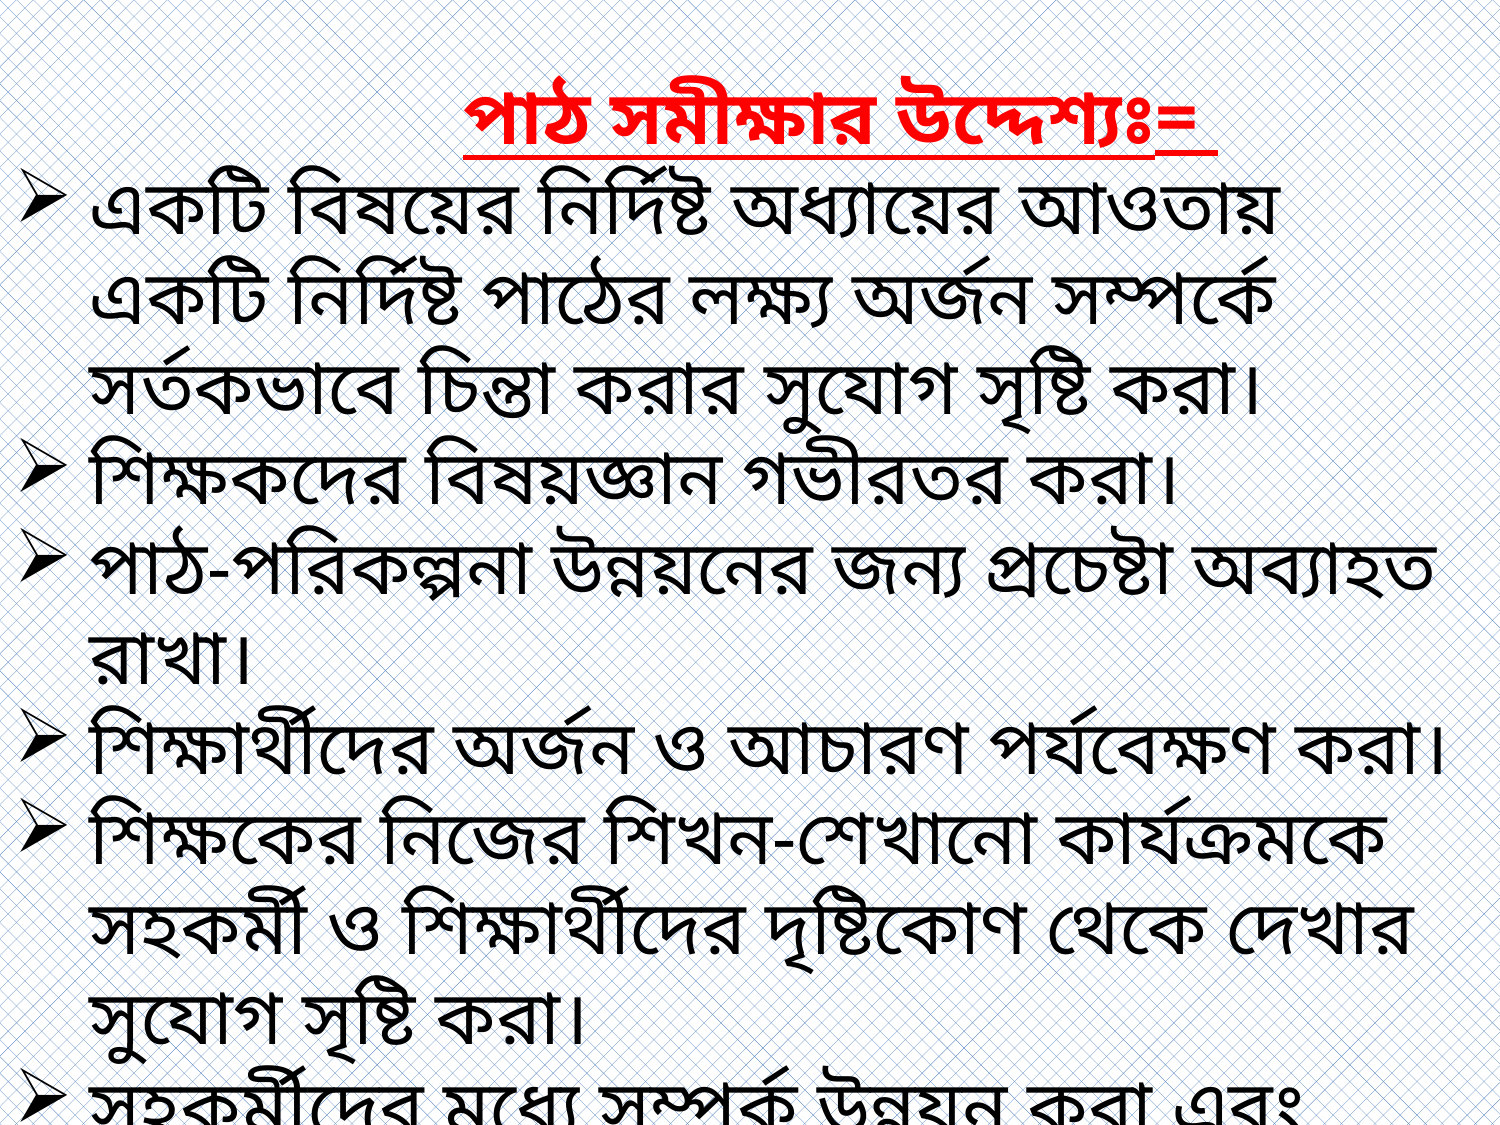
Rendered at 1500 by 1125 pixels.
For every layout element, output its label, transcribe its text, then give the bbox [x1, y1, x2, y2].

text_box পাঠ সমীক্ষার উদ্দেশ্যঃ= একটি বিষয়ের নির্দিষ্ট অধ্যায়ের আওতায় একটি নির্দিষ্ট পাঠের লক্ষ্য অর্জন সম্পর্কে সর্তকভাবে চিন্তা করার সুযোগ সৃষ্টি করা। শিক্ষকদের বিষয়জ্ঞান গভীরতর করা। পাঠ-পরিকল্পনা উন্নয়নের জন্য প্রচেষ্টা অব্যাহত রাখা। শিক্ষার্থীদের অর্জন ও আচারণ পর্যবেক্ষণ করা। শিক্ষকের নিজের শিখন-শেখানো কার্যক্রমকে সহকর্মী ও শিক্ষার্থীদের দৃষ্টিকোণ থেকে দেখার সুযোগ সৃষ্টি করা। সহকর্মীদের মধ্যে সম্পর্ক উন্নয়ন করা এবং পেশাগত উন্নয়নের জন্য একযোগে কাজ করার সুযোগ সৃষ্টি করা । [0, 62, 1488, 1125]
